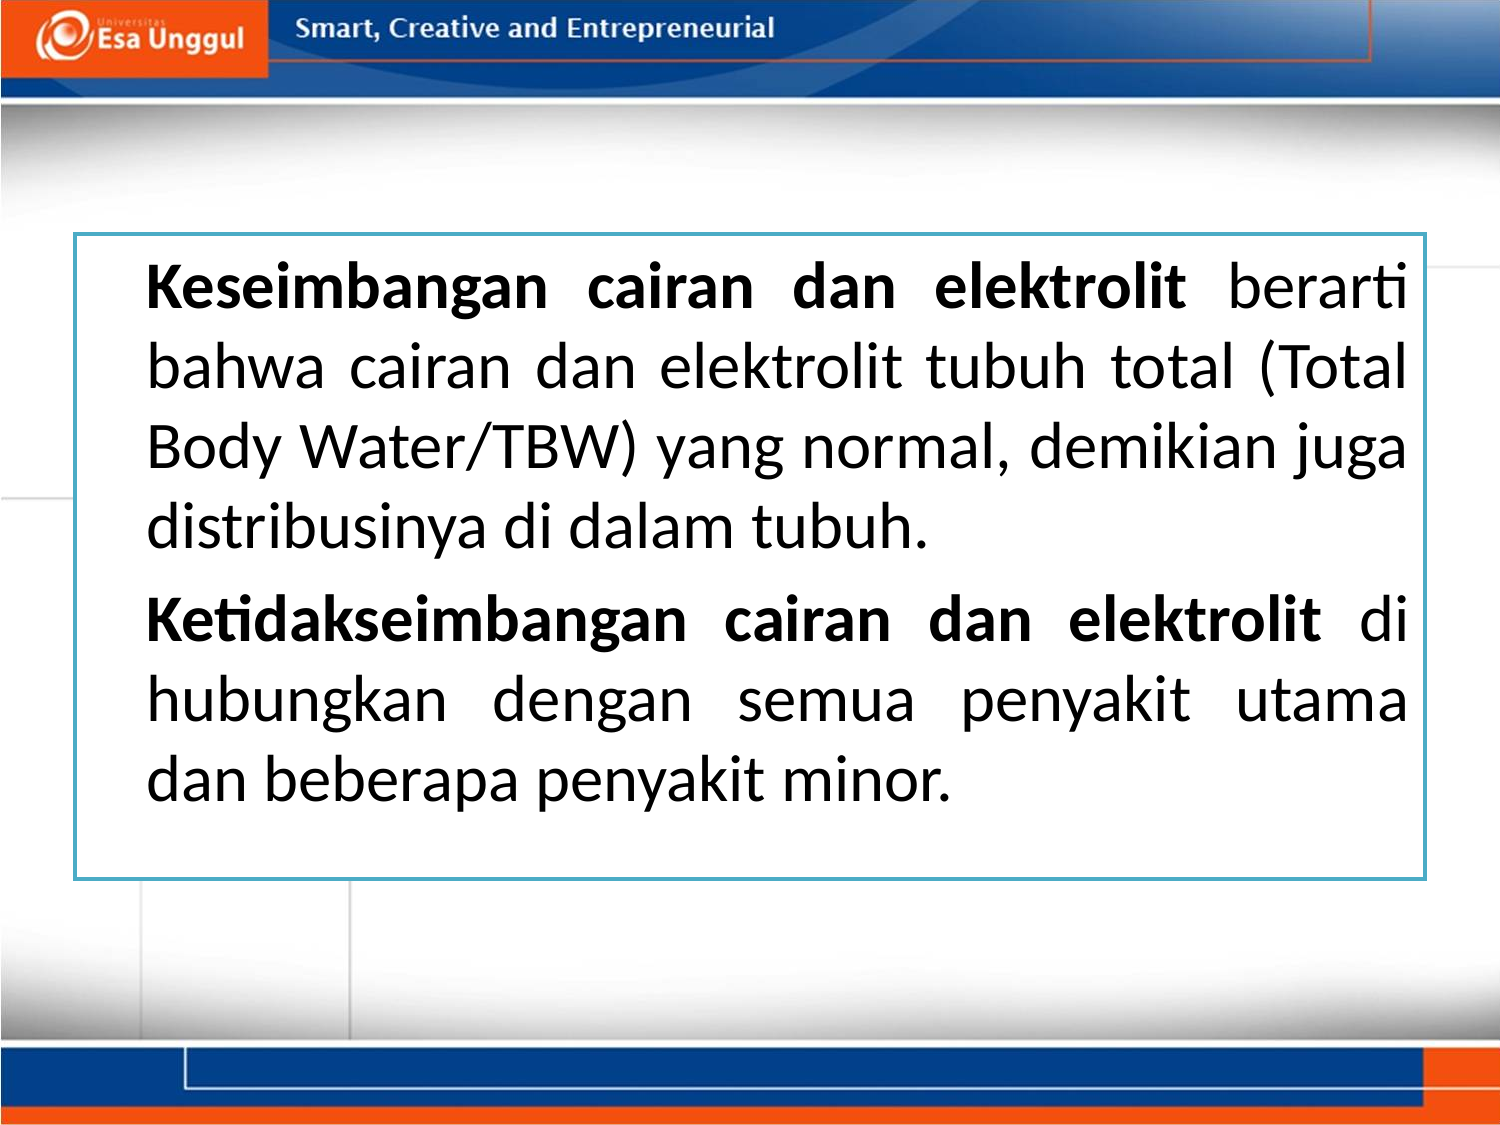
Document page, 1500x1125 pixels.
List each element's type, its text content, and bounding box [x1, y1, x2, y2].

list Keseimbangan cairan dan elektrolit berarti bahwa cairan dan elektrolit tubuh total (Total Body Water/TBW) yang normal, demikian juga distribusinya di dalam tubuh. Ketidakseimbangan cairan dan elektrolit di hubungkan dengan semua penyakit utama dan beberapa penyakit minor. [73, 232, 1427, 881]
picture [0, 0, 1500, 1125]
